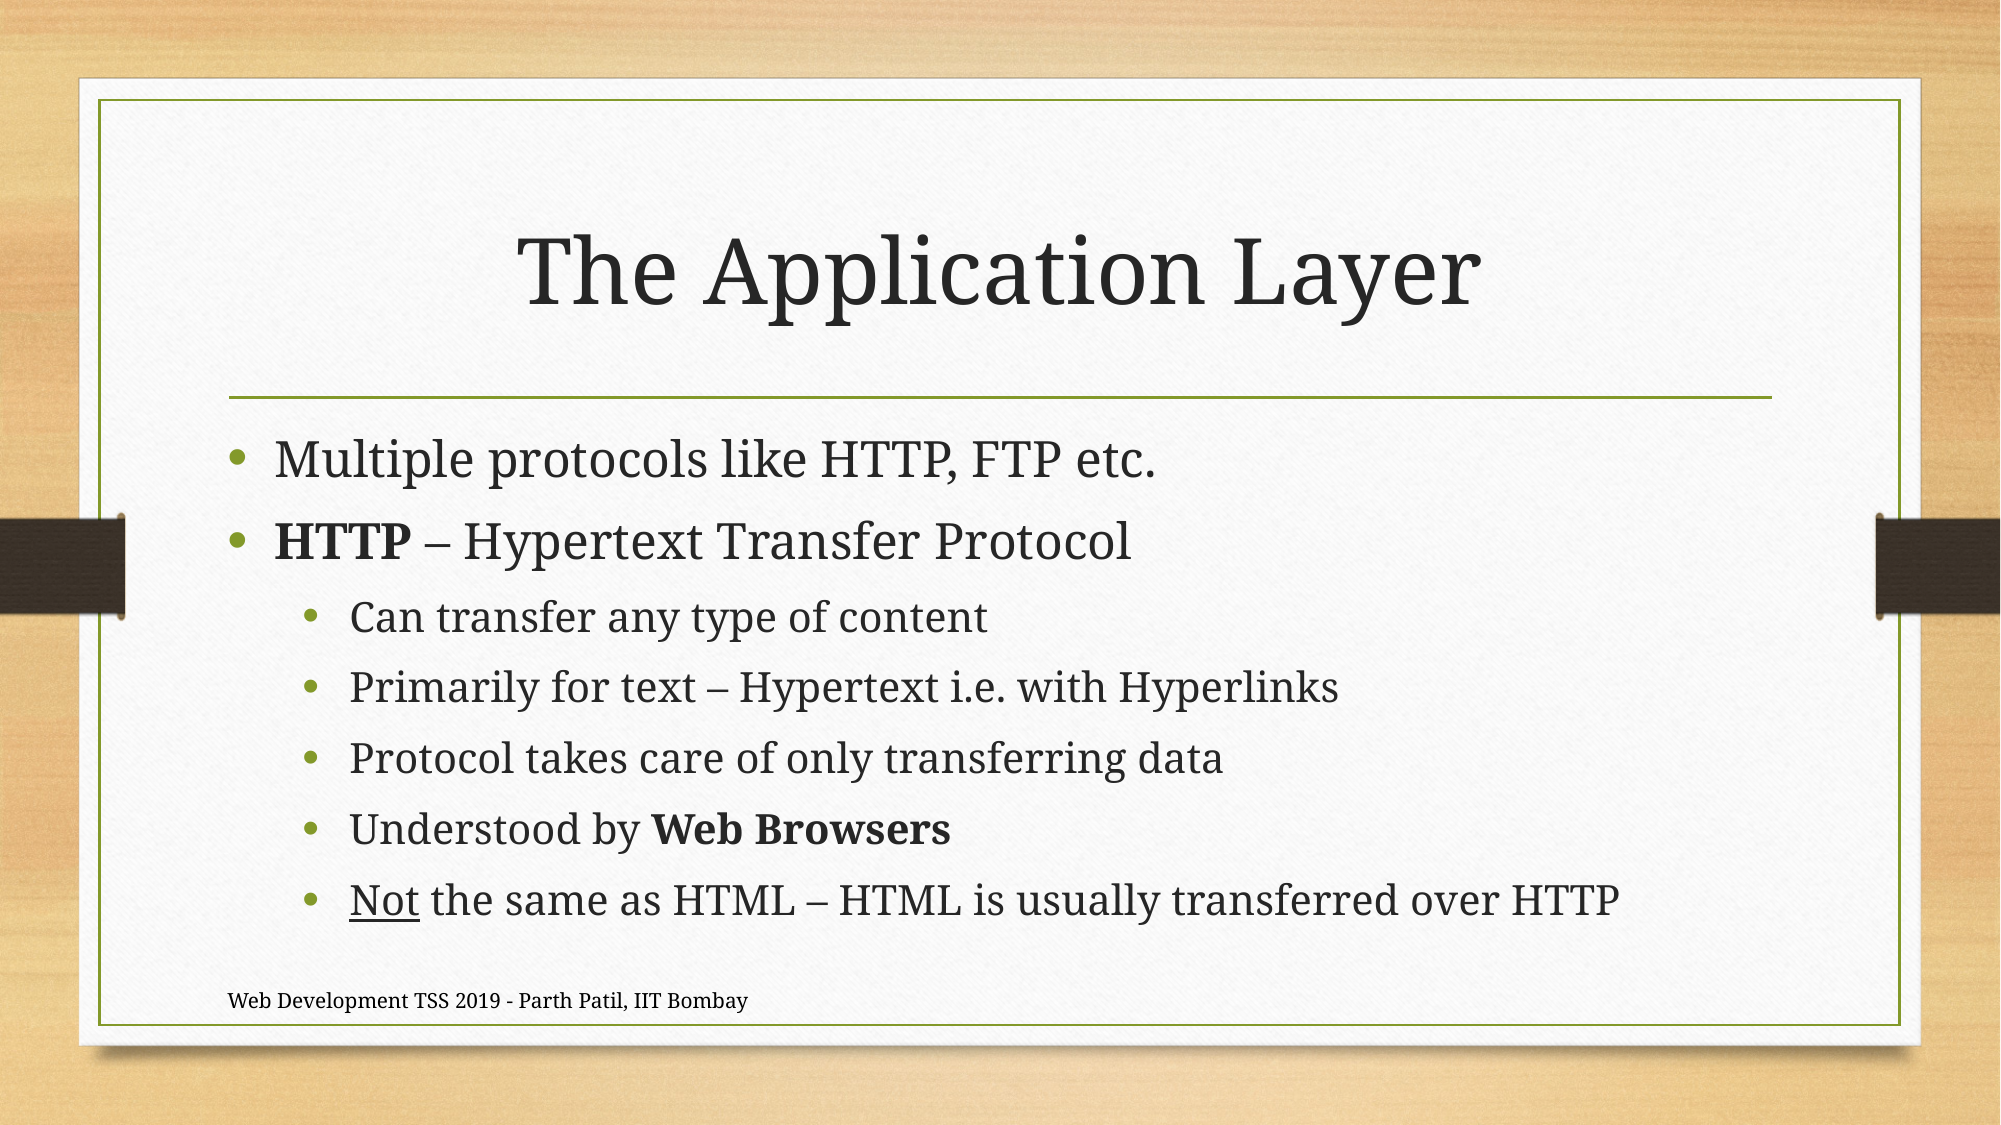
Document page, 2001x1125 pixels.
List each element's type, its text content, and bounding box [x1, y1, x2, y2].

footer Web Development TSS 2019 - Parth Patil, IIT Bombay [212, 979, 1411, 1025]
list Multiple protocols like HTTP, FTP etc. HTTP – Hypertext Transfer Protocol Can transfer any type of content Primarily for text – Hypertext i.e. with Hyperlinks Protocol takes care of only transferring data Understood by Web Browsers Not the same as HTML – HTML is usually transferred over HTTP [212, 419, 1788, 964]
title The Application Layer [212, 161, 1788, 375]
picture [0, 0, 2001, 1125]
